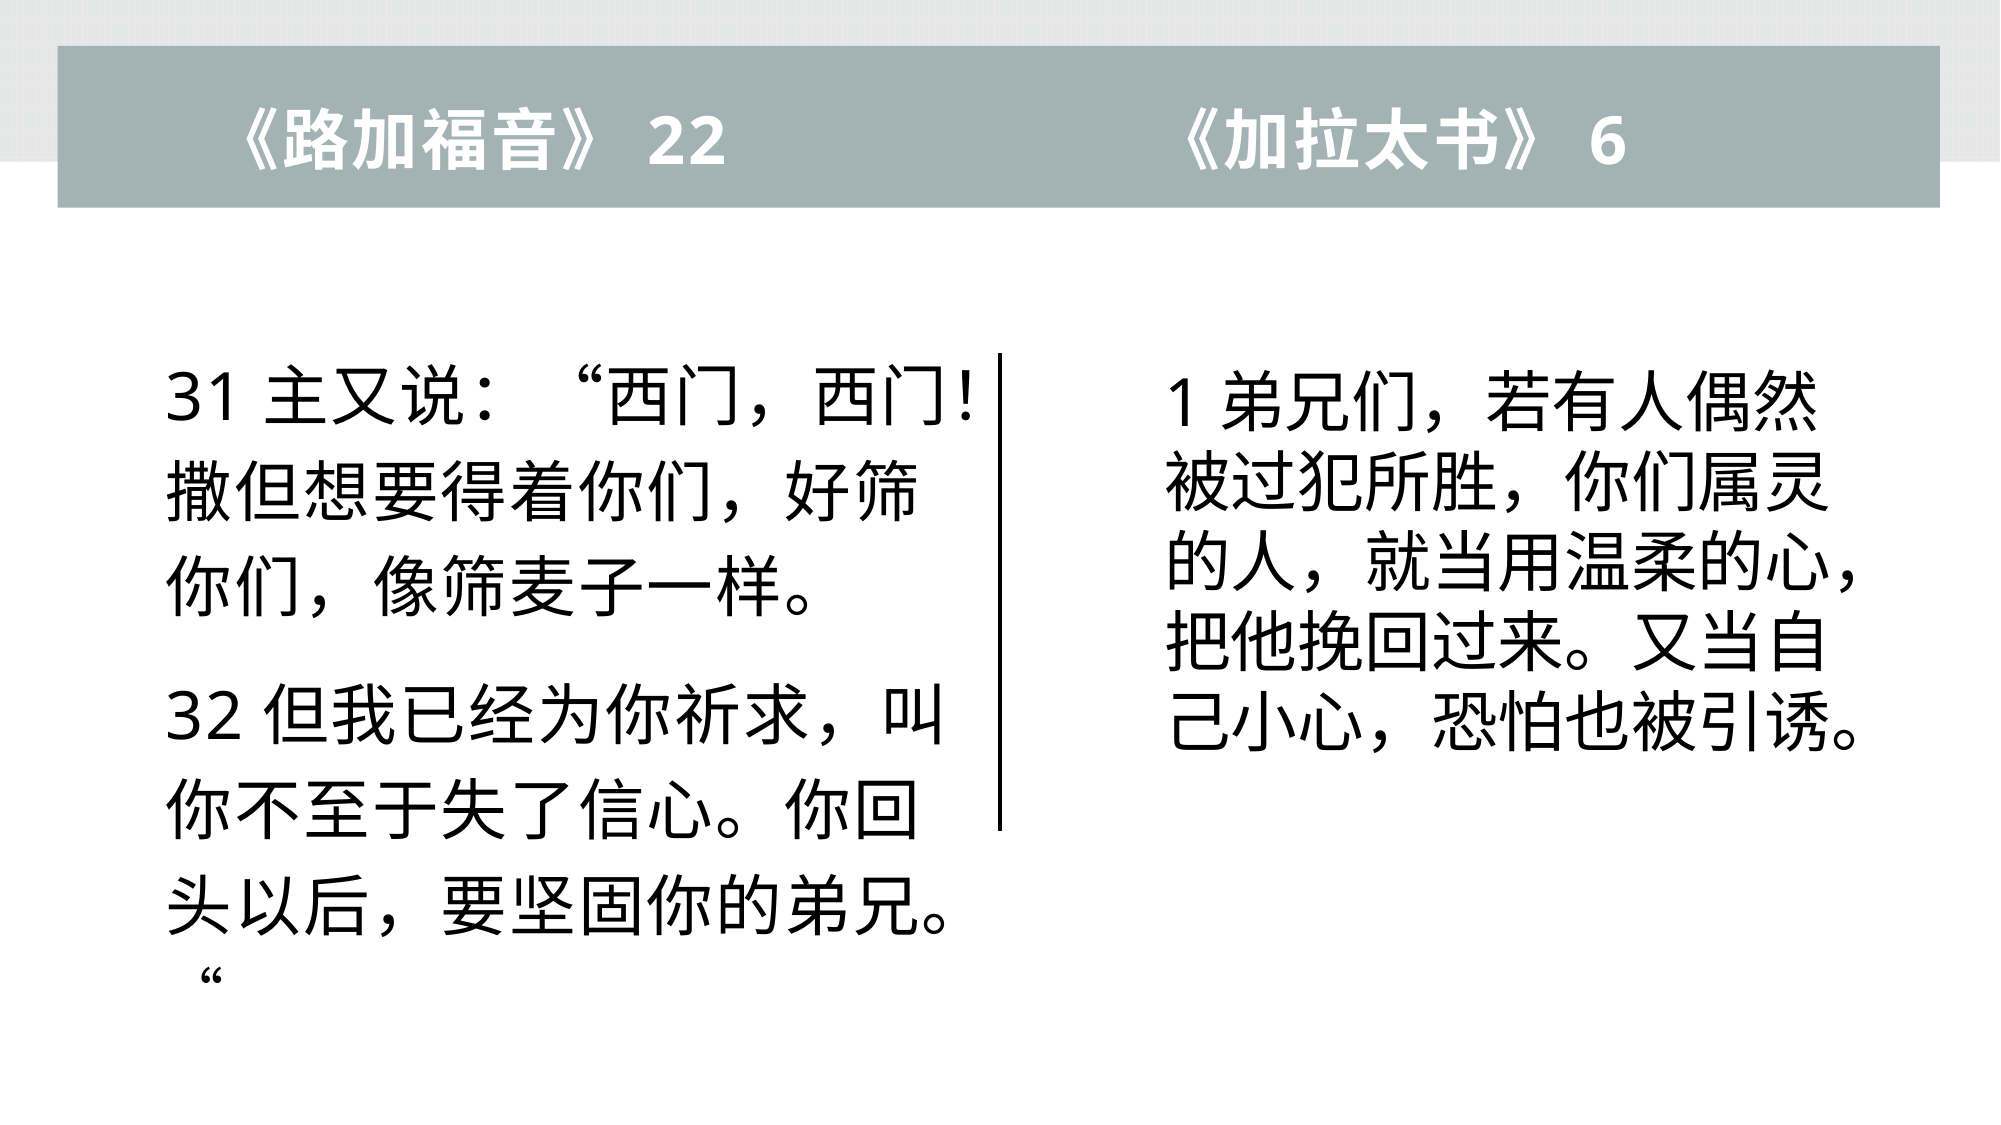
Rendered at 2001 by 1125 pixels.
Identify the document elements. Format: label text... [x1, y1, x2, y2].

title 《路加福音》22 《加拉太书》6 [104, 78, 1869, 192]
list 31主又说：“西门，西门！撒但想要得着你们，好筛你们，像筛麦子一样。 32但我已经为你祈求，叫你不至于失了信心。你回头以后，要坚固你的弟兄。“ 加拉太书6 [147, 319, 975, 1100]
text_box 1弟兄们，若有人偶然被过犯所胜，你们属灵的人，就当用温柔的心，把他挽回过来。又当自己小心，恐怕也被引诱。 [1149, 352, 1882, 768]
